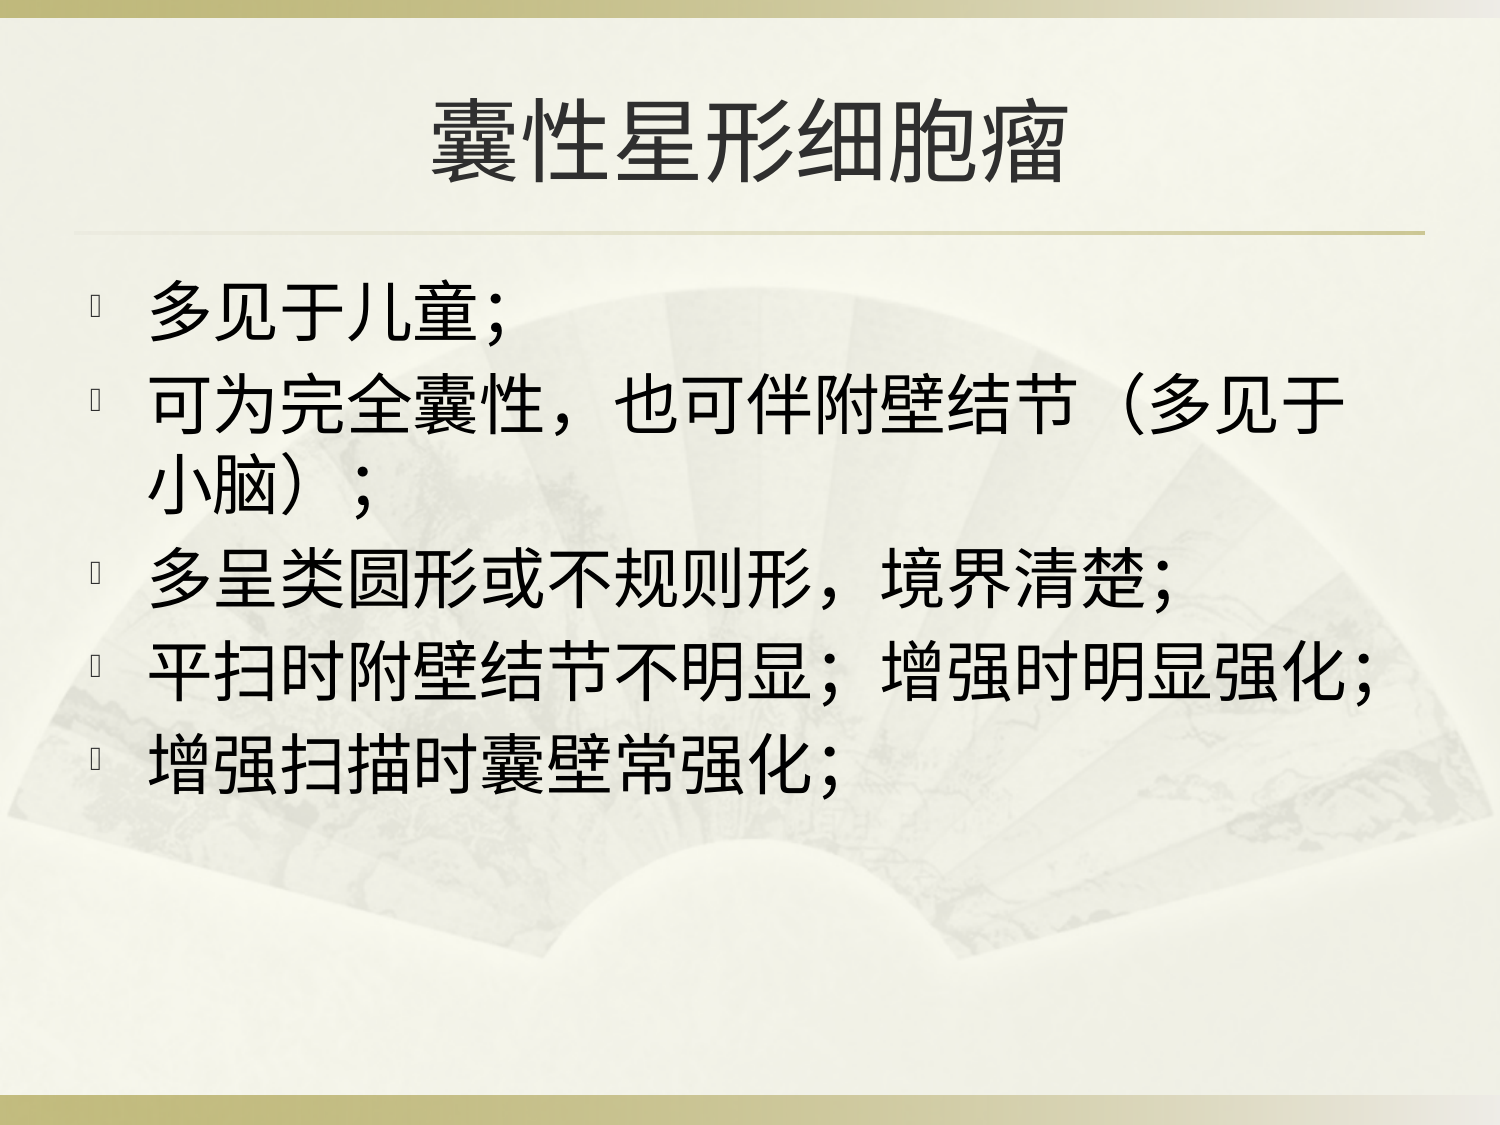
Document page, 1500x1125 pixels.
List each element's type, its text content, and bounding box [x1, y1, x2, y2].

list 多见于儿童； 可为完全囊性，也可伴附壁结节（多见于小脑）； 多呈类圆形或不规则形，境界清楚； 平扫时附壁结节不明显；增强时明显强化； 增强扫描时囊壁常强化； [75, 262, 1425, 1032]
title 囊性星形细胞瘤 [75, 45, 1425, 233]
